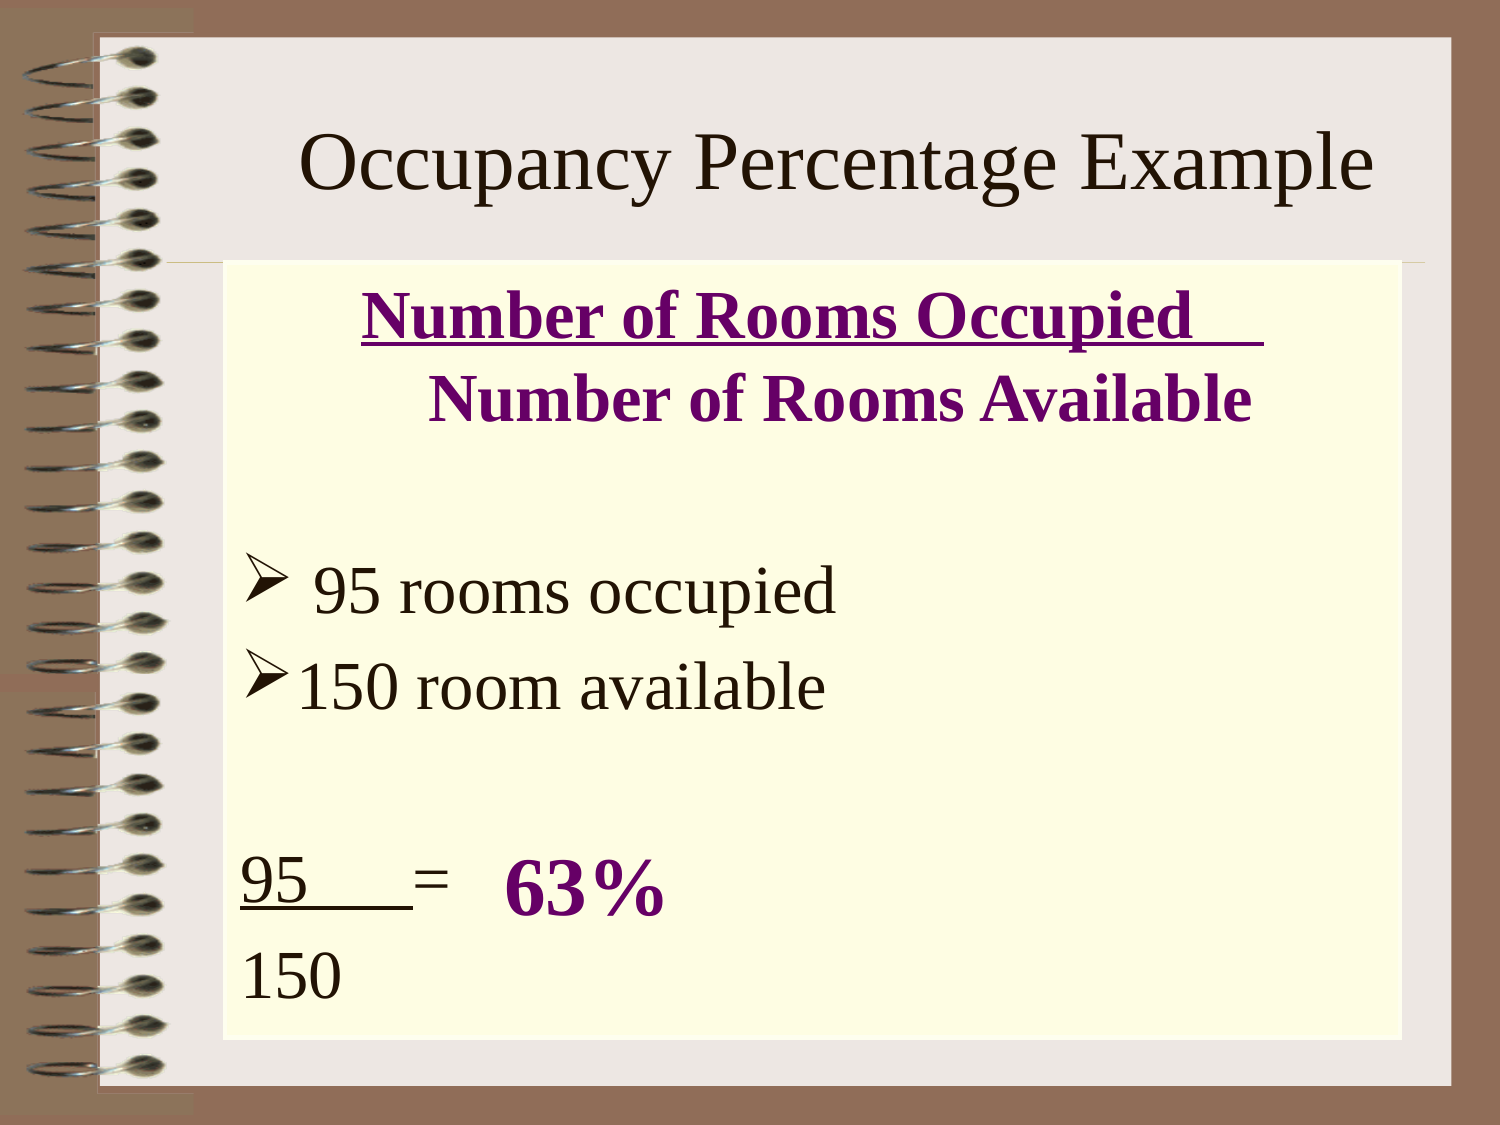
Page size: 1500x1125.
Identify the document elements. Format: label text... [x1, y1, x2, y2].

picture [0, 8, 194, 674]
text_box 63% [487, 825, 688, 940]
title Occupancy Percentage Example [199, 24, 1476, 288]
list Number of Rooms Occupied Number of Rooms Available 95 rooms occupied 150 room available 95 = 150 [223, 260, 1402, 1040]
picture [0, 692, 194, 1115]
